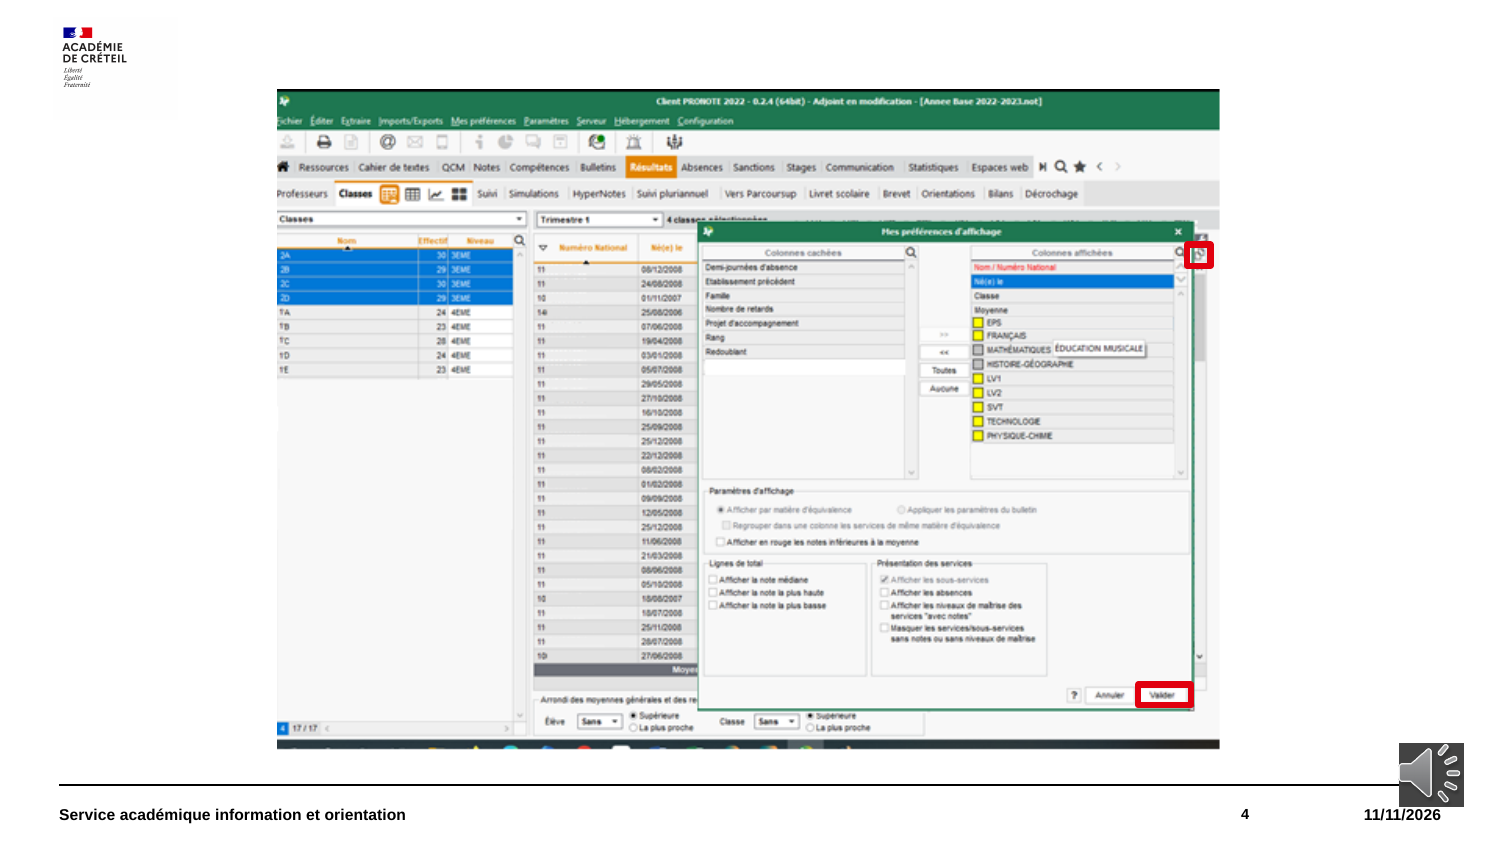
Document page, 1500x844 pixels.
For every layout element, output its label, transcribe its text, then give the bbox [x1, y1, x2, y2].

picture [1397, 741, 1465, 809]
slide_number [1249, 784, 1441, 844]
footer Service académique information et orientation [59, 784, 1027, 844]
picture [277, 89, 1223, 755]
slide_number 4 [1027, 784, 1249, 844]
picture [53, 17, 178, 120]
